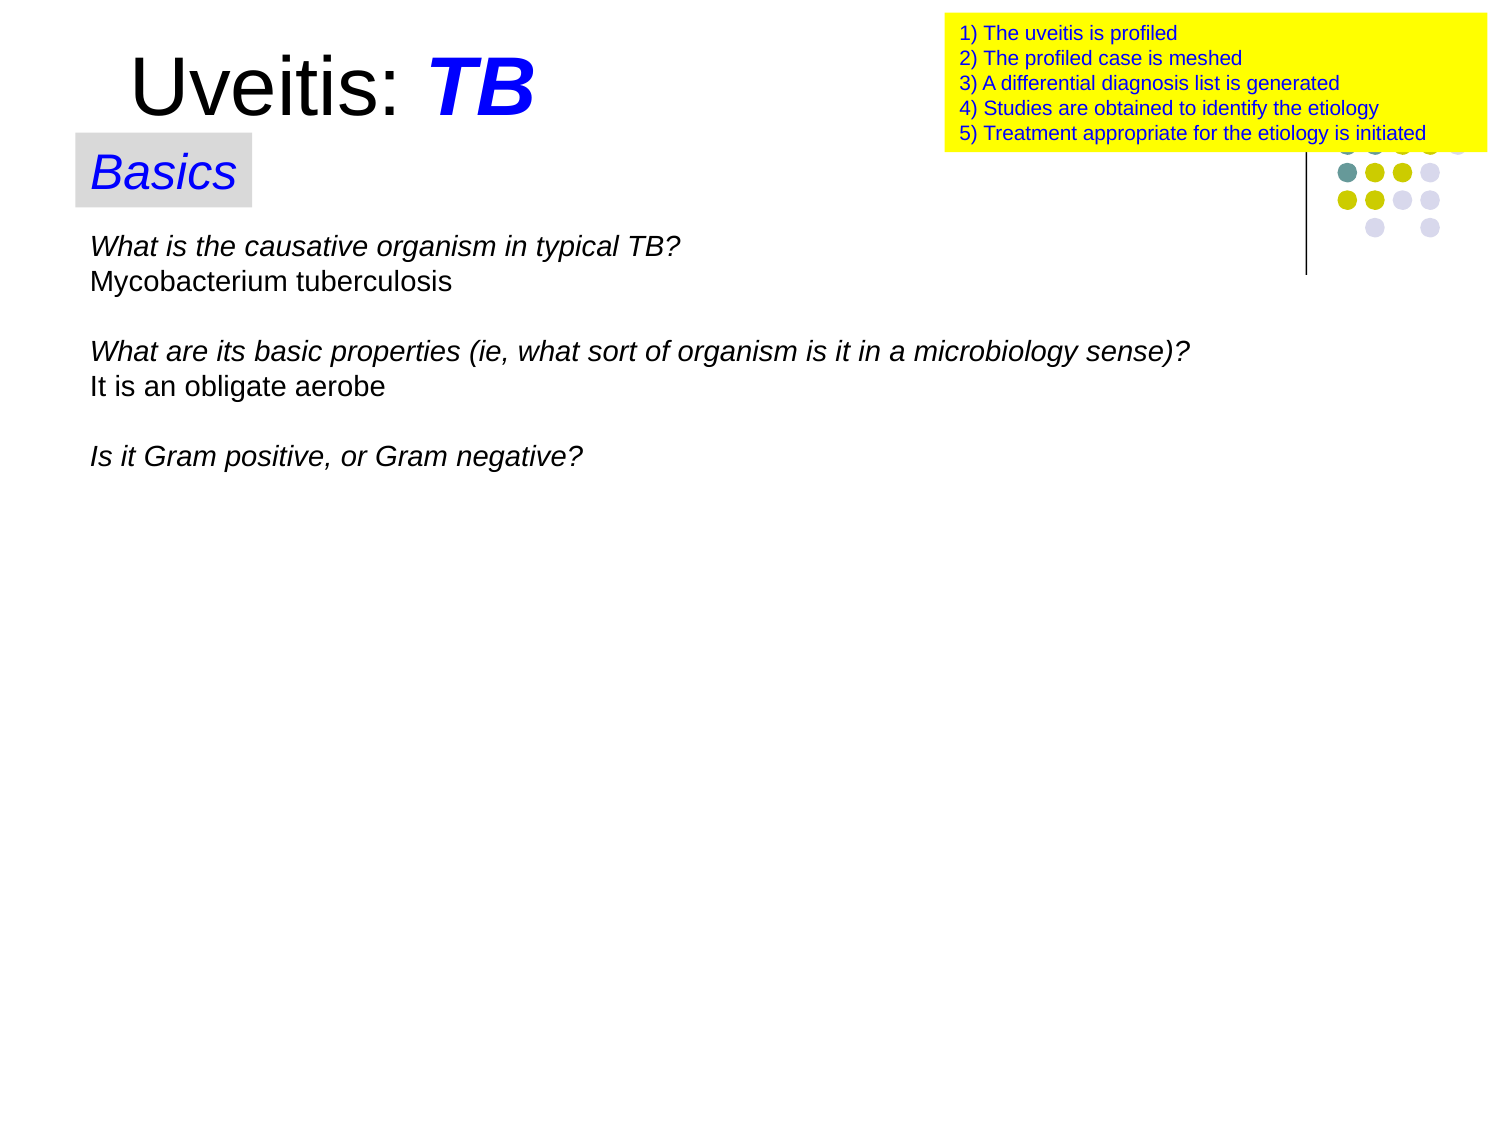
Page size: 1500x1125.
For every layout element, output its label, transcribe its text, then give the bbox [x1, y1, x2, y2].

text_box 1) The uveitis is profiled 2) The profiled case is meshed 3) A differential diagnosis list is generated 4) Studies are obtained to identify the etiology 5) Treatment appropriate for the etiology is initiated [944, 12, 1488, 153]
text_box Basics [75, 132, 253, 208]
text_box What is the causative organism in typical TB? Mycobacterium tuberculosis What are its basic properties (ie, what sort of organism is it in a microbiology sense)? It is an obligate aerobe Is it Gram positive, or Gram negative? [74, 219, 1207, 480]
text_box Uveitis: TB [114, 24, 552, 140]
